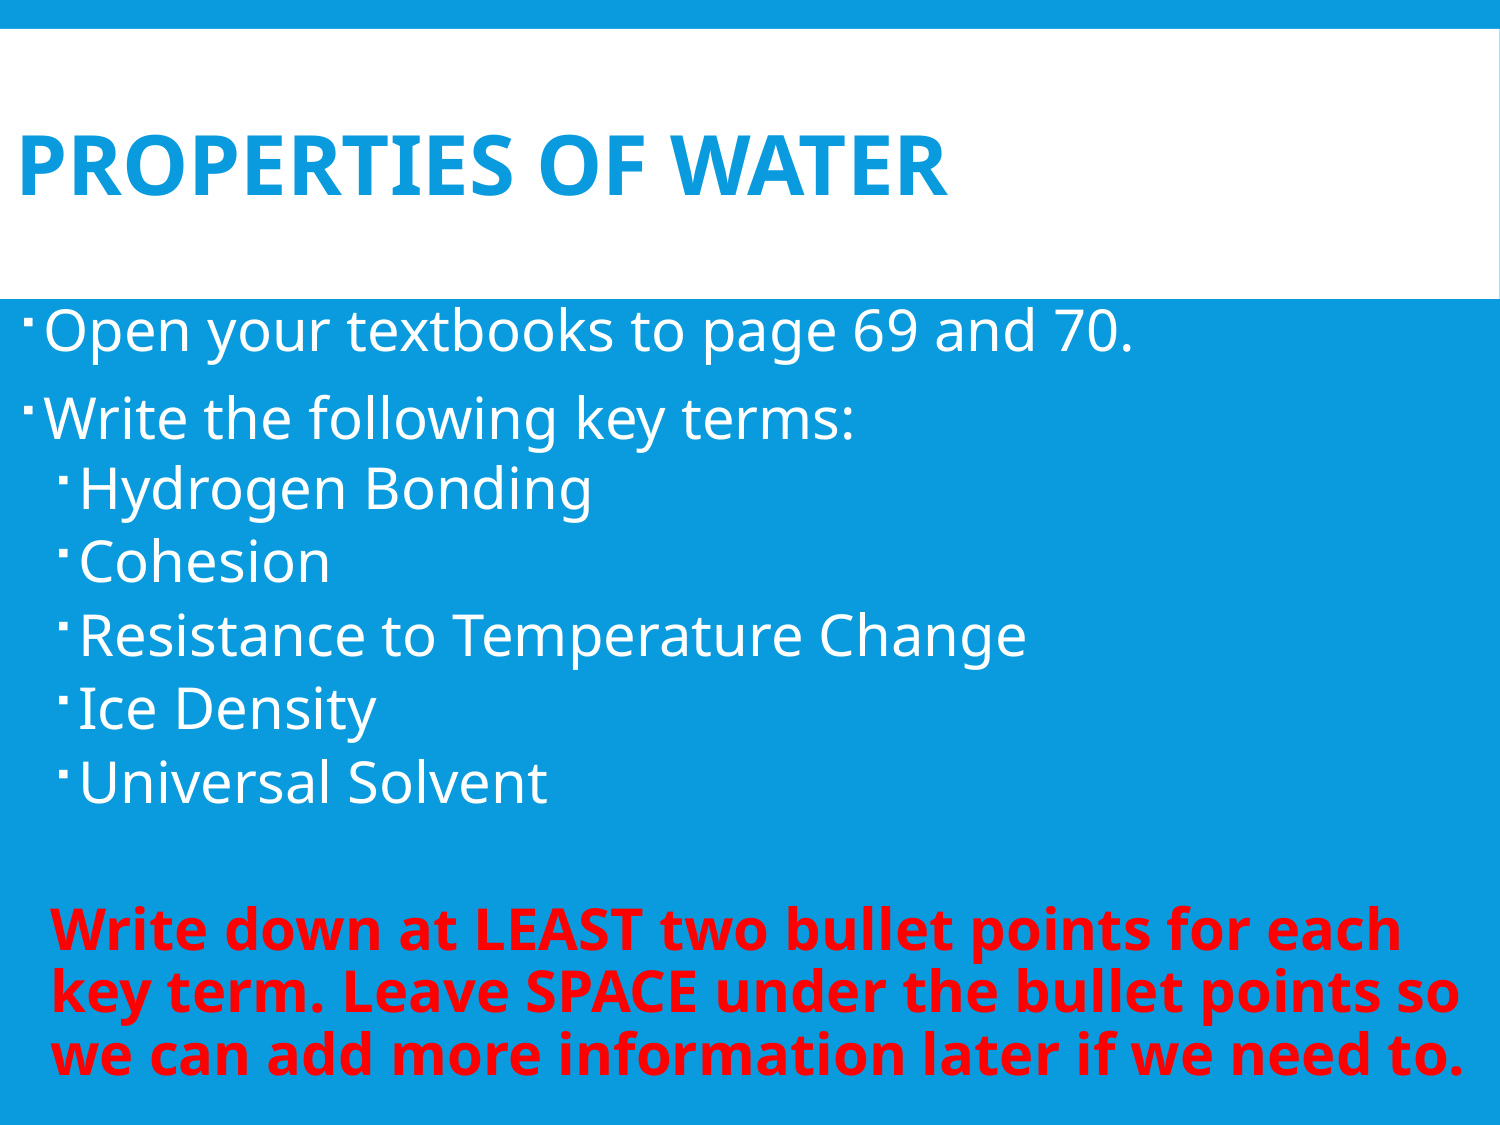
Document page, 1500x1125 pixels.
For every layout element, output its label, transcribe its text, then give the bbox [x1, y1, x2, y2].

title Properties of WATER [0, 46, 1500, 294]
list Open your textbooks to page 69 and 70. Write the following key terms: Hydrogen Bonding Cohesion Resistance to Temperature Change Ice Density Universal Solvent Write down at LEAST two bullet points for each key term. Leave SPACE under the bullet points so we can add more information later if we need to. [0, 294, 1500, 1125]
